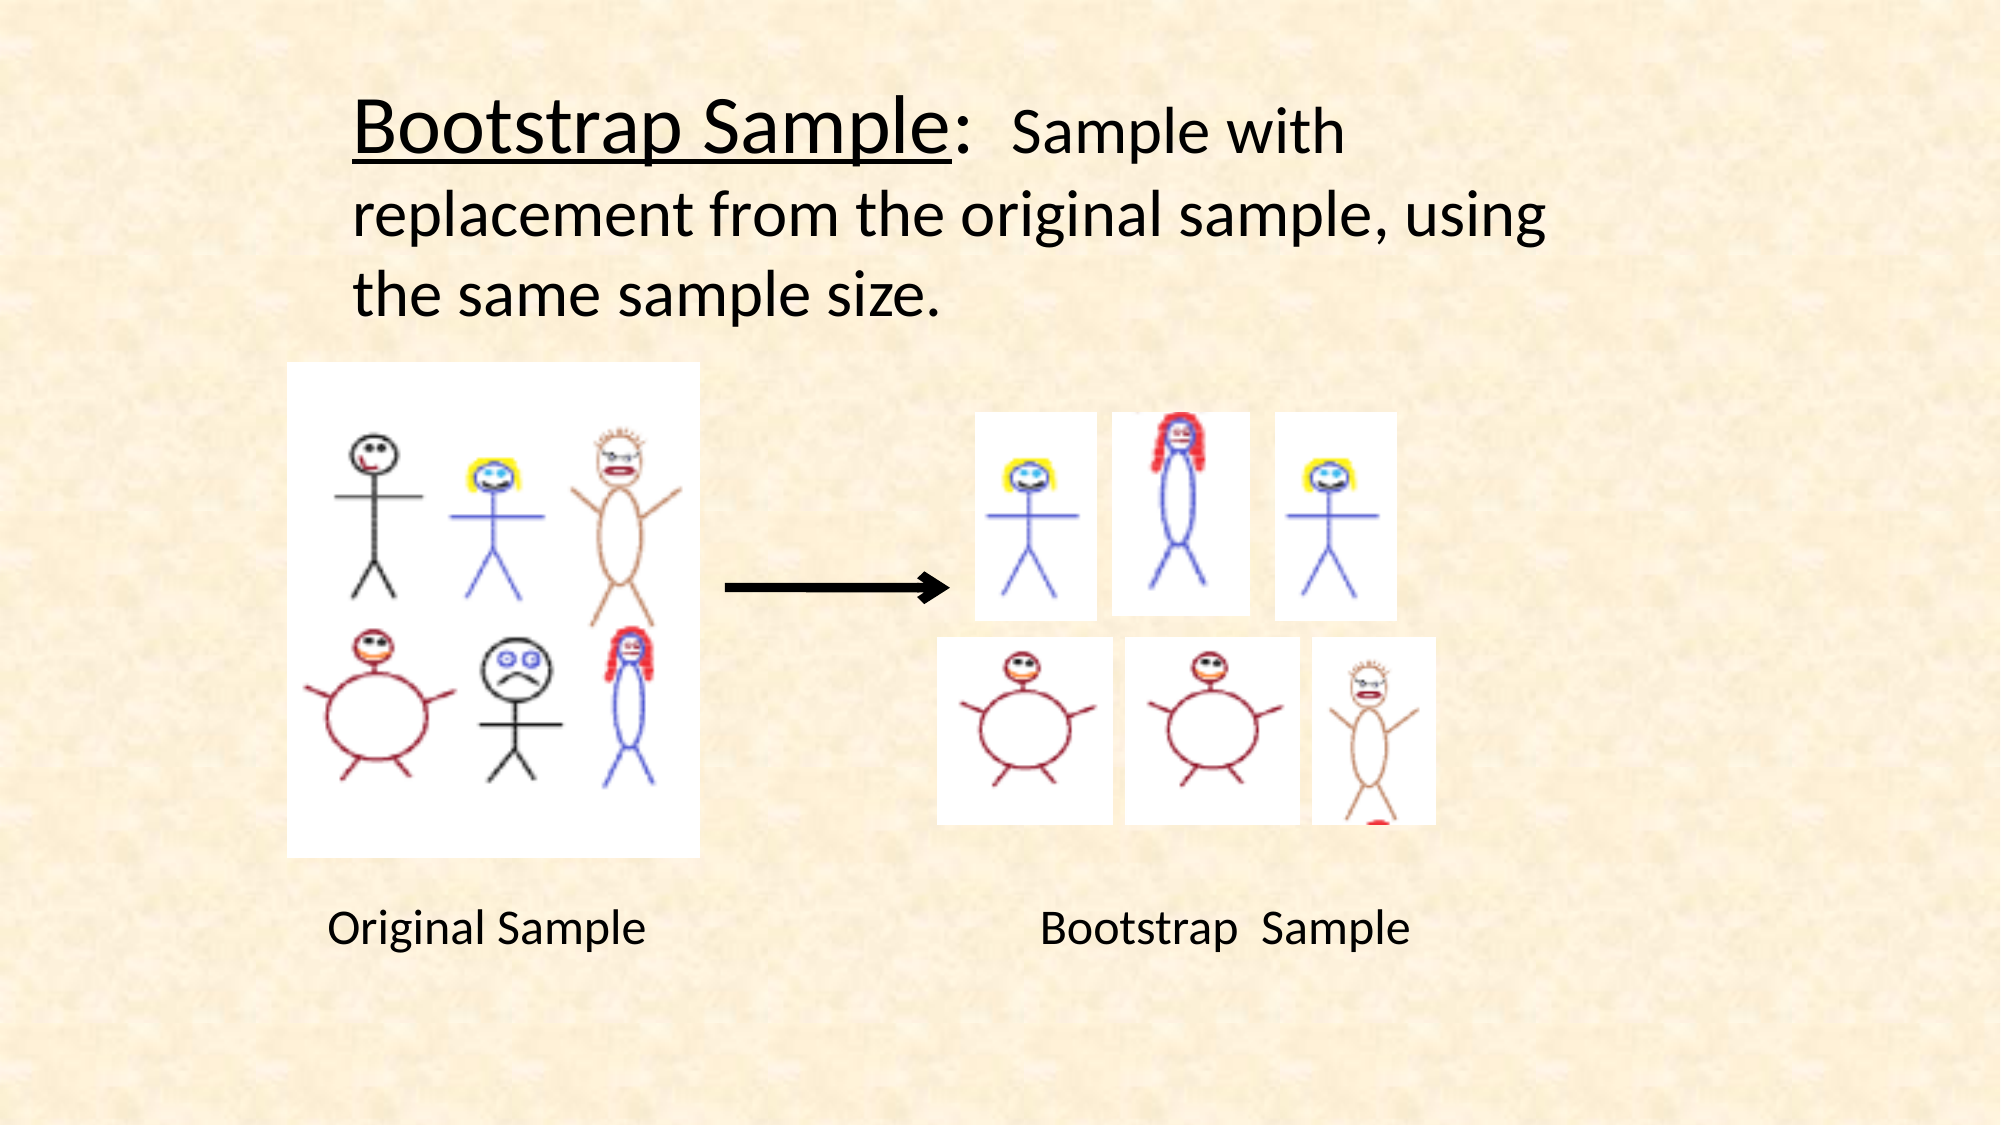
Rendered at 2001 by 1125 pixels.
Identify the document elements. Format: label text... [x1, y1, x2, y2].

text_box Original Sample [312, 887, 663, 963]
text_box Bootstrap Sample: Sample with replacement from the original sample, using the same sample size. [337, 62, 1650, 338]
text_box Bootstrap Sample [1025, 887, 1500, 963]
picture [0, 0, 2001, 1125]
